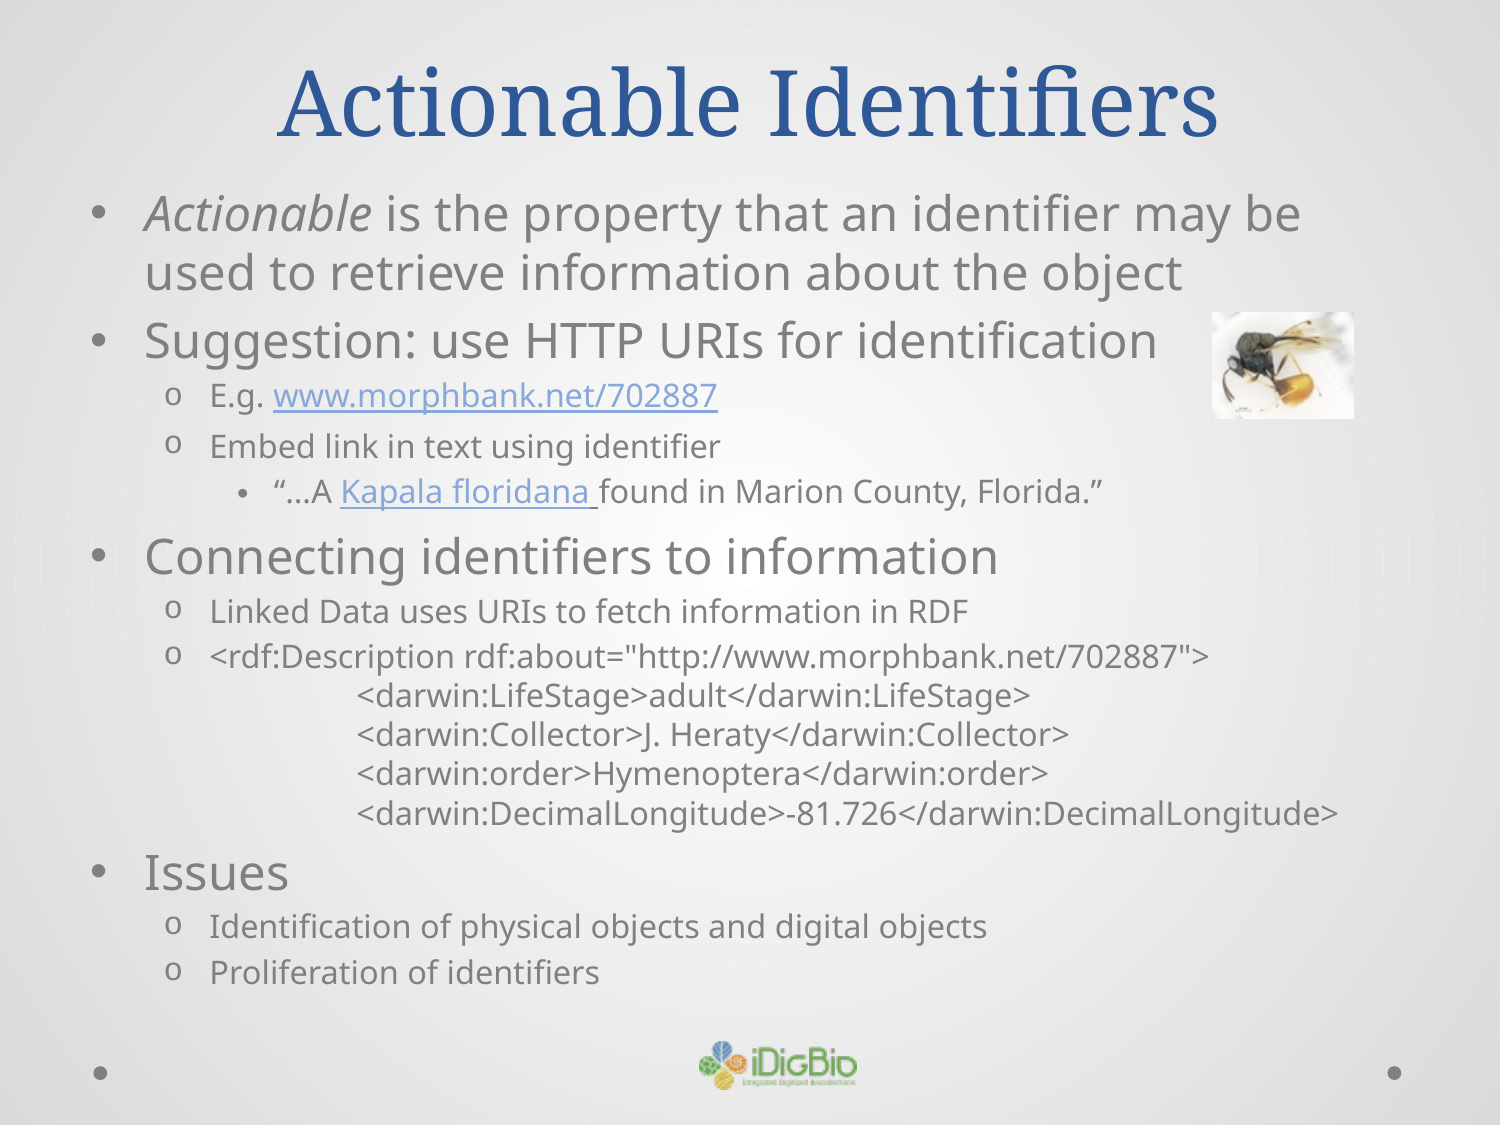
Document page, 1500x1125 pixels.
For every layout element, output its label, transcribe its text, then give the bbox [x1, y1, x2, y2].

picture [1212, 312, 1354, 419]
list Actionable is the property that an identifier may be used to retrieve information about the object Suggestion: use HTTP URIs for identification E.g. www.morphbank.net/702887 Embed link in text using identifier “…A Kapala floridana found in Marion County, Florida.” Connecting identifiers to information Linked Data uses URIs to fetch information in RDF <rdf:Description rdf:about="http://www.morphbank.net/702887"> <darwin:LifeStage>adult</darwin:LifeStage> <darwin:Collector>J. Heraty</darwin:Collector> <darwin:order>Hymenoptera</darwin:order> <darwin:DecimalLongitude>-81.726</darwin:DecimalLongitude> Issues Identification of physical objects and digital objects Proliferation of identifiers [75, 174, 1425, 1005]
picture [699, 1041, 857, 1090]
title Actionable Identifiers [75, 0, 1425, 163]
